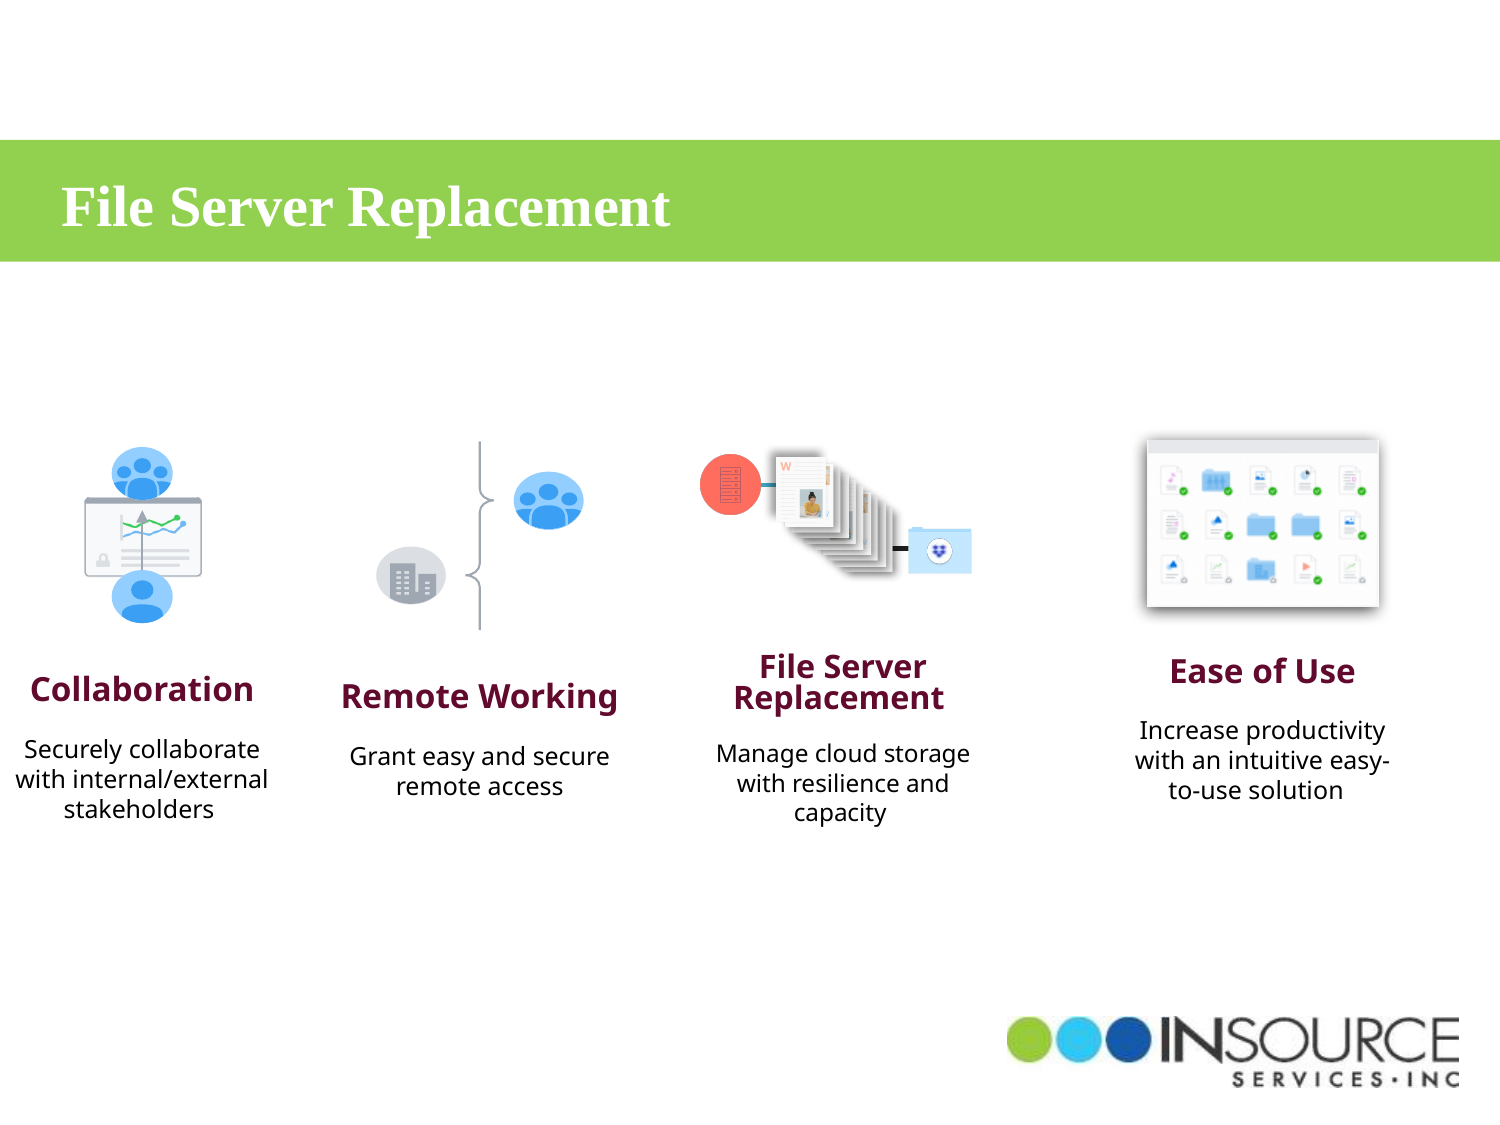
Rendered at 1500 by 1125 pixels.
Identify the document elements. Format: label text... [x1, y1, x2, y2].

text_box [51, 446, 234, 624]
text_box [0, 138, 1500, 264]
text_box Collaboration Securely collaborate with internal/external stakeholders [0, 668, 285, 826]
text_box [376, 441, 584, 631]
text_box File Server Replacement [46, 161, 686, 246]
text_box Remote Working Grant easy and secure remote access [337, 675, 623, 811]
text_box Ease of Use Increase productivity with an intuitive easy-to-use solution [1120, 649, 1406, 826]
picture [1007, 1016, 1459, 1088]
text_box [700, 454, 987, 828]
picture [1147, 440, 1379, 607]
